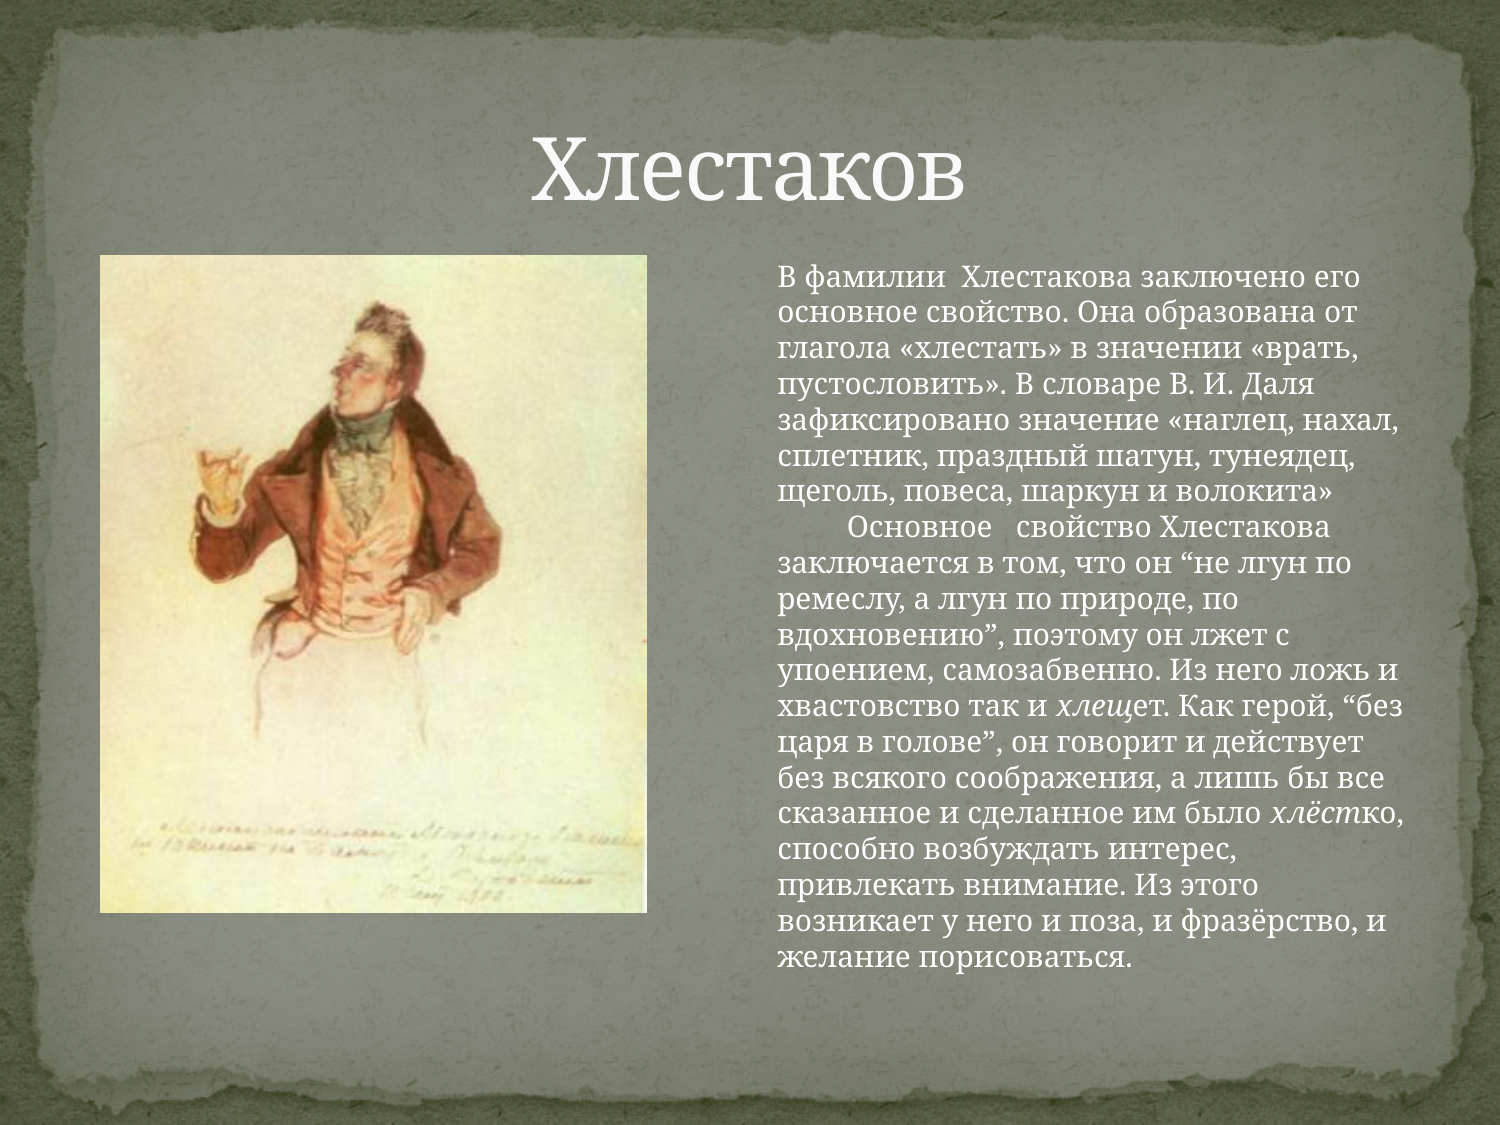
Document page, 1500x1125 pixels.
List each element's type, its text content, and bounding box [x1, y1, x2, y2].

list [103, 258, 647, 912]
title Хлестаков [74, 24, 1425, 225]
list В фамилии Хлестакова заключено его основное свойство. Она образована от глагола «хлестать» в значении «врать, пустословить». В словаре В. И. Даля зафиксировано значение «наглец, нахал, сплетник, праздный шатун, тунеядец, щеголь, повеса, шаркун и волокита» Основное свойство Хлестакова заключается в том, что он “не лгун по ремеслу, а лгун по природе, по вдохновению”, поэтому он лжет с упоением, самозабвенно. Из него ложь и хвастовство так и хлещет. Как герой, “без царя в голове”, он говорит и действует без всякого соображения, а лишь бы все сказанное и сделанное им было хлёстко, способно возбуждать интерес, привлекать внимание. Из этого возникает у него и поза, и фразёрство, и желание порисоваться. [762, 249, 1429, 1000]
